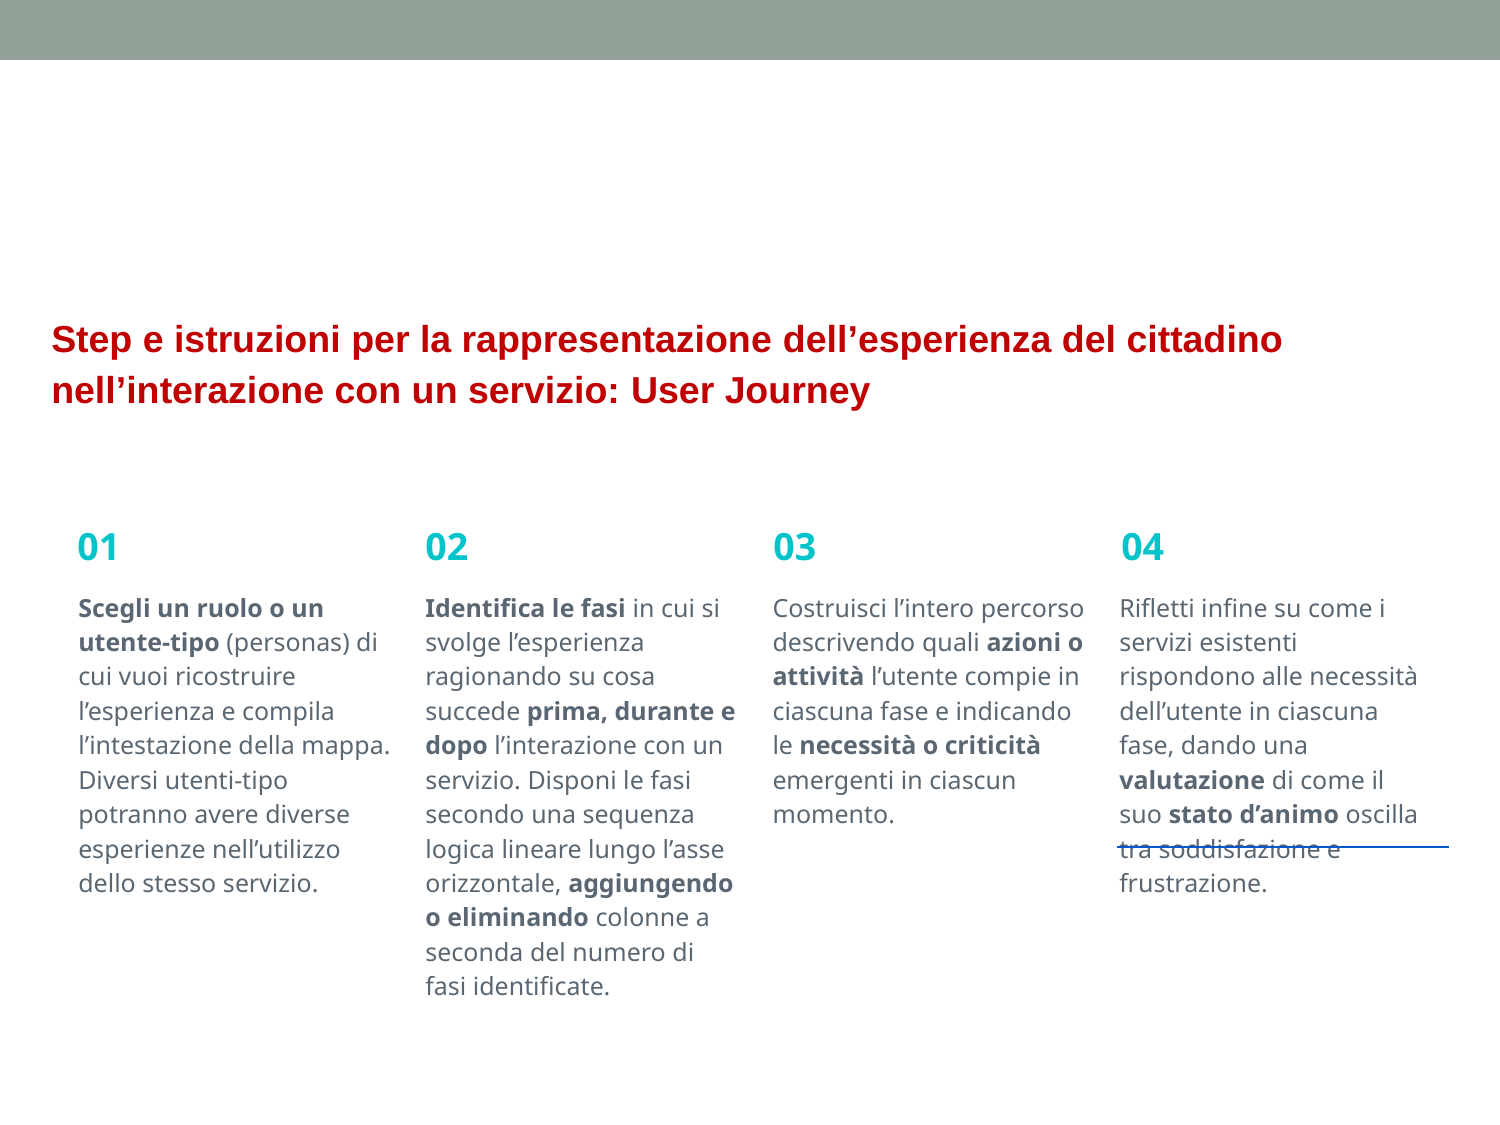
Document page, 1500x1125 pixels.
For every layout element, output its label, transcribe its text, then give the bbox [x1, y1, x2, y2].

text_box 02 [410, 519, 494, 571]
text_box Costruisci l’intero percorso descrivendo quali azioni o attività l’utente compie in ciascuna fase e indicando le necessità o criticità emergenti in ciascun momento. [757, 572, 1104, 779]
text_box 03 [758, 519, 842, 571]
text_box Identifica le fasi in cui si svolge l’esperienza ragionando su cosa succede prima, durante e dopo l’interazione con un servizio. Disponi le fasi secondo una sequenza logica lineare lungo l’asse orizzontale, aggiungendo o eliminando colonne a seconda del numero di fasi identificate. [410, 572, 756, 779]
text_box Scegli un ruolo o un utente-tipo (personas) di cui vuoi ricostruire l’esperienza e compila l’intestazione della mappa. Diversi utenti-tipo potranno avere diverse esperienze nell’utilizzo dello stesso servizio. [63, 572, 410, 779]
text_box Step e istruzioni per la rappresentazione dell’esperienza del cittadino nell’interazione con un servizio: User Journey [36, 304, 1500, 415]
text_box Rifletti infine su come i servizi esistenti rispondono alle necessità dell’utente in ciascuna fase, dando una valutazione di come il suo stato d’animo oscilla tra soddisfazione e frustrazione. [1104, 572, 1445, 779]
text_box 01 [62, 519, 146, 571]
text_box 04 [1106, 519, 1190, 571]
